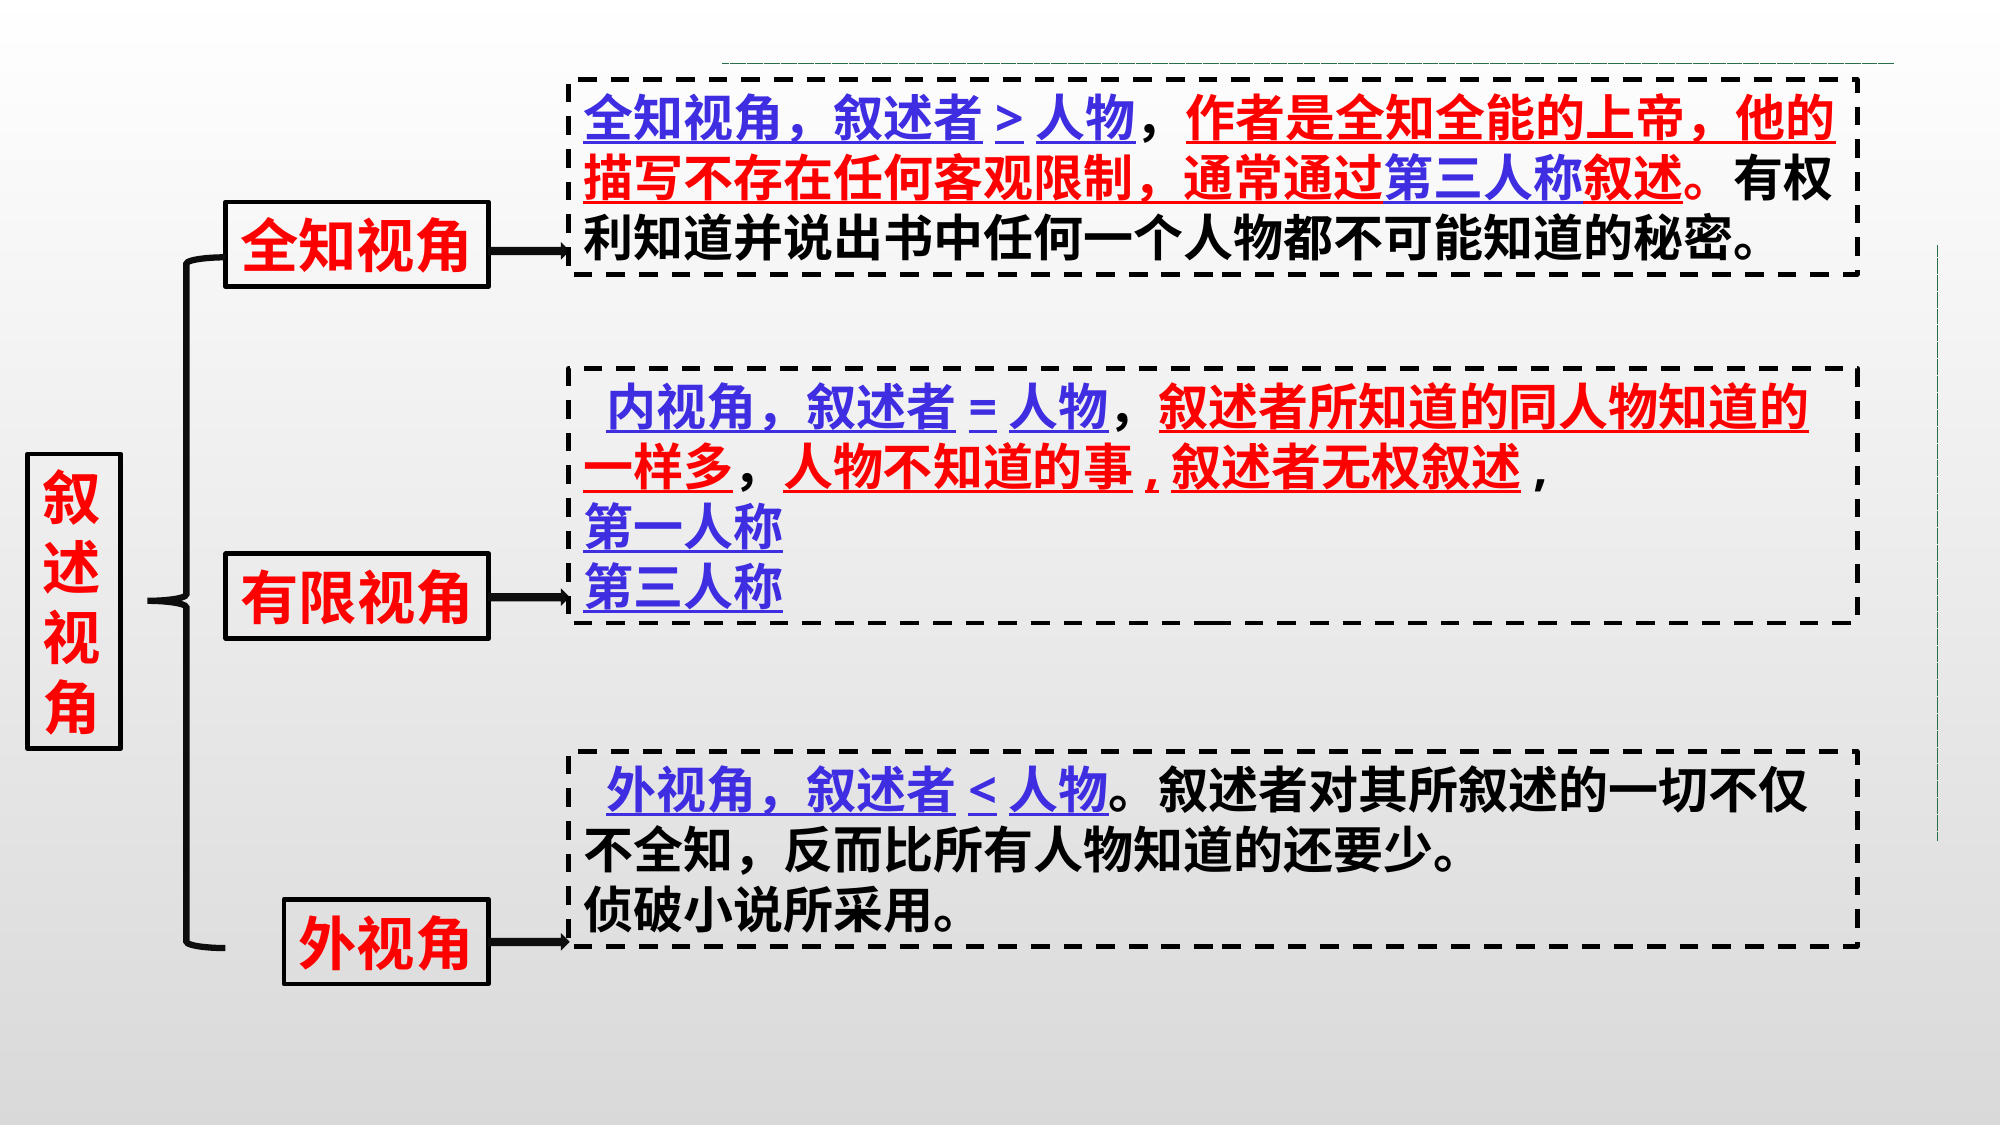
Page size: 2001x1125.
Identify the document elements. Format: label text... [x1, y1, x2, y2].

text_box [147, 256, 226, 949]
text_box [487, 588, 568, 606]
text_box [487, 242, 568, 260]
text_box 内视角，叙述者=人物，叙述者所知道的同人物知道的一样多，人物不知道的事,叙述者无权叙述, 第一人称 第三人称 [568, 368, 1858, 624]
text_box 外视角，叙述者<人物。叙述者对其所叙述的一切不仅不全知，反而比所有人物知道的还要少。 侦破小说所采用。 [568, 751, 1858, 947]
text_box 外视角 [284, 899, 489, 984]
text_box [487, 933, 568, 951]
text_box 全知视角，叙述者>人物，作者是全知全能的上帝，他的描写不存在任何客观限制，通常通过第三人称叙述。有权利知道并说出书中任何一个人物都不可能知道的秘密。 [568, 79, 1858, 275]
text_box 有限视角 [226, 553, 489, 639]
text_box 叙述视角 [27, 453, 121, 749]
text_box 全知视角 [225, 201, 489, 287]
